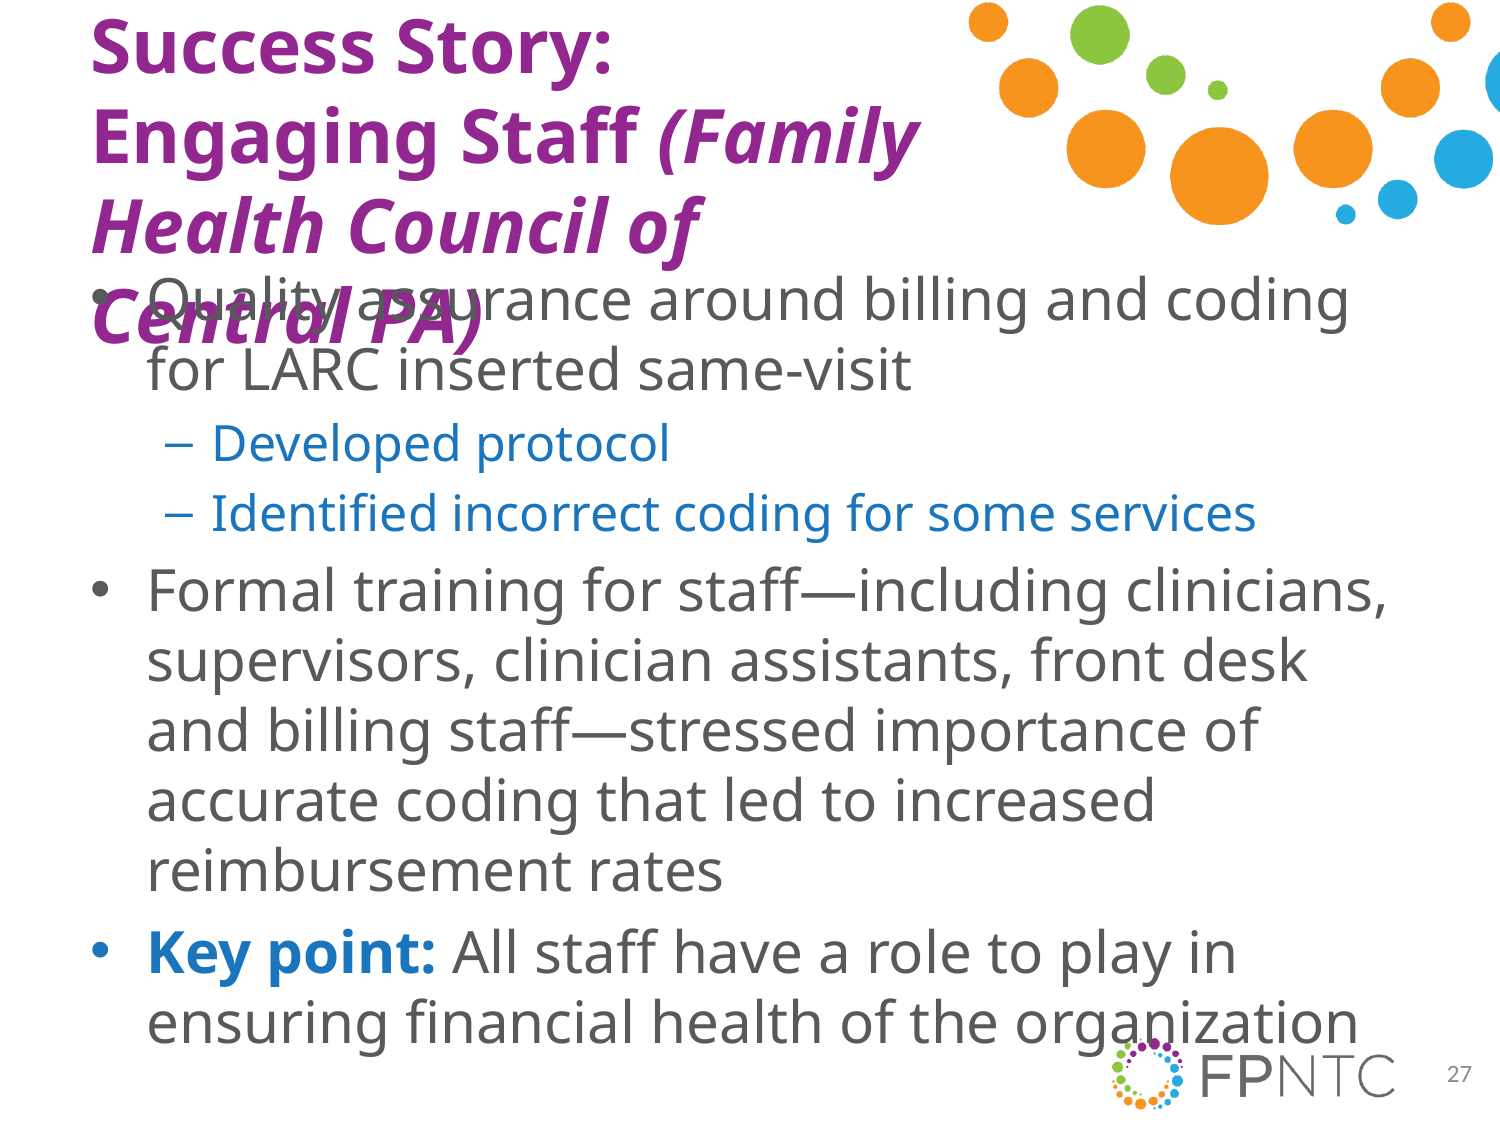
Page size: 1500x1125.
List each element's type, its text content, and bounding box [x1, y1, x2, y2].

list Quality assurance around billing and coding for LARC inserted same-visit Developed protocol Identified incorrect coding for some services Formal training for staff—including clinicians, supervisors, clinician assistants, front desk and billing staff—stressed importance of accurate coding that led to increased reimbursement rates Key point: All staff have a role to play in ensuring financial health of the organization [75, 262, 1425, 1063]
picture [1112, 1063, 1409, 1111]
picture [962, 0, 1500, 225]
slide_number 27 [1412, 1042, 1488, 1103]
title Success Story: Engaging Staff (Family Health Council of Central PA) [75, 45, 975, 262]
